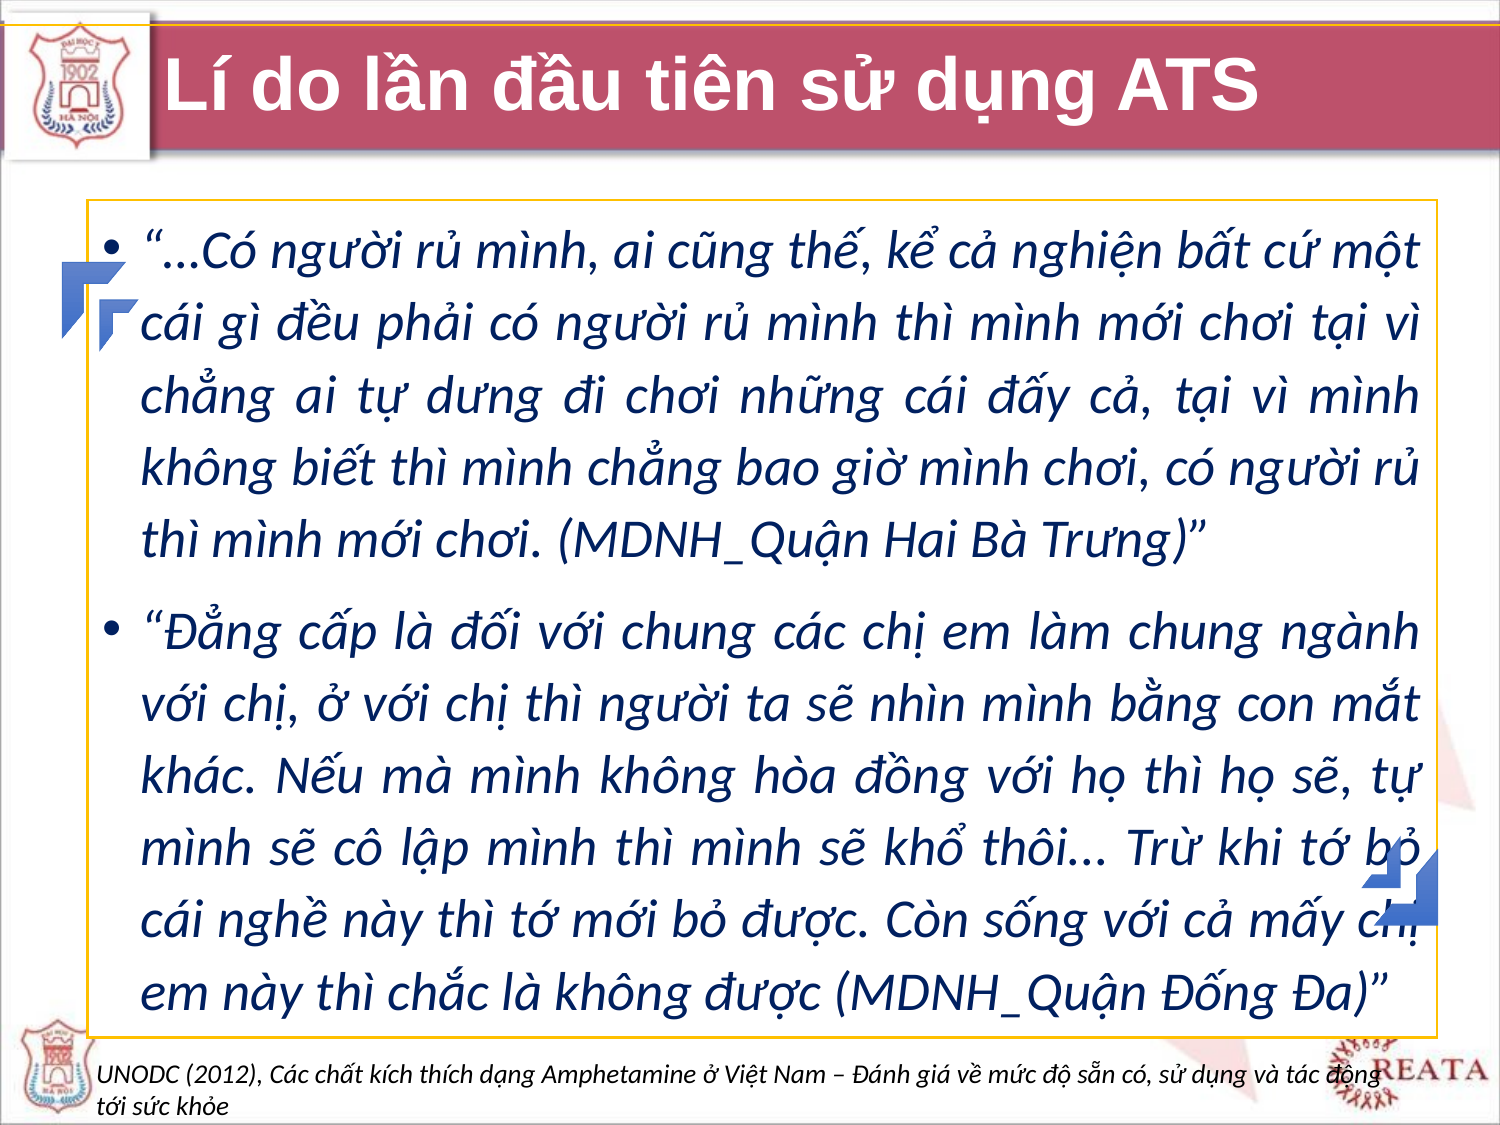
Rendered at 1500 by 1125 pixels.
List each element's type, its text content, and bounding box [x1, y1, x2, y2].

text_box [1362, 837, 1438, 925]
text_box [62, 262, 138, 350]
picture [0, 0, 1500, 24]
title Lí do lần đầu tiên sử dụng ATS [148, 24, 1499, 147]
picture [0, 26, 1500, 1125]
list “…Có người rủ mình, ai cũng thế, kể cả nghiện bất cứ một cái gì đều phải có người rủ mình thì mình mới chơi tại vì chẳng ai tự dưng đi chơi những cái đấy cả, tại vì mình không biết thì mình chẳng bao giờ mình chơi, có người rủ thì mình mới chơi. (MDNH_Quận Hai Bà Trưng)” “Đẳng cấp là đối với chung các chị em làm chung ngành với chị, ở với chị thì người ta sẽ nhìn mình bằng con mắt khác. Nếu mà mình không hòa đồng với họ thì họ sẽ, tự mình sẽ cô lập mình thì mình sẽ khổ thôi... Trừ khi tớ bỏ cái nghề này thì tớ mới bỏ được. Còn sống với cả mấy chị em này thì chắc là không được (MDNH_Quận Đống Đa)” [86, 199, 1438, 1039]
text_box UNODC (2012), Các chất kích thích dạng Amphetamine ở Việt Nam – Đánh giá về mức độ sẵn có, sử dụng và tác động tới sức khỏe [81, 1048, 1398, 1125]
